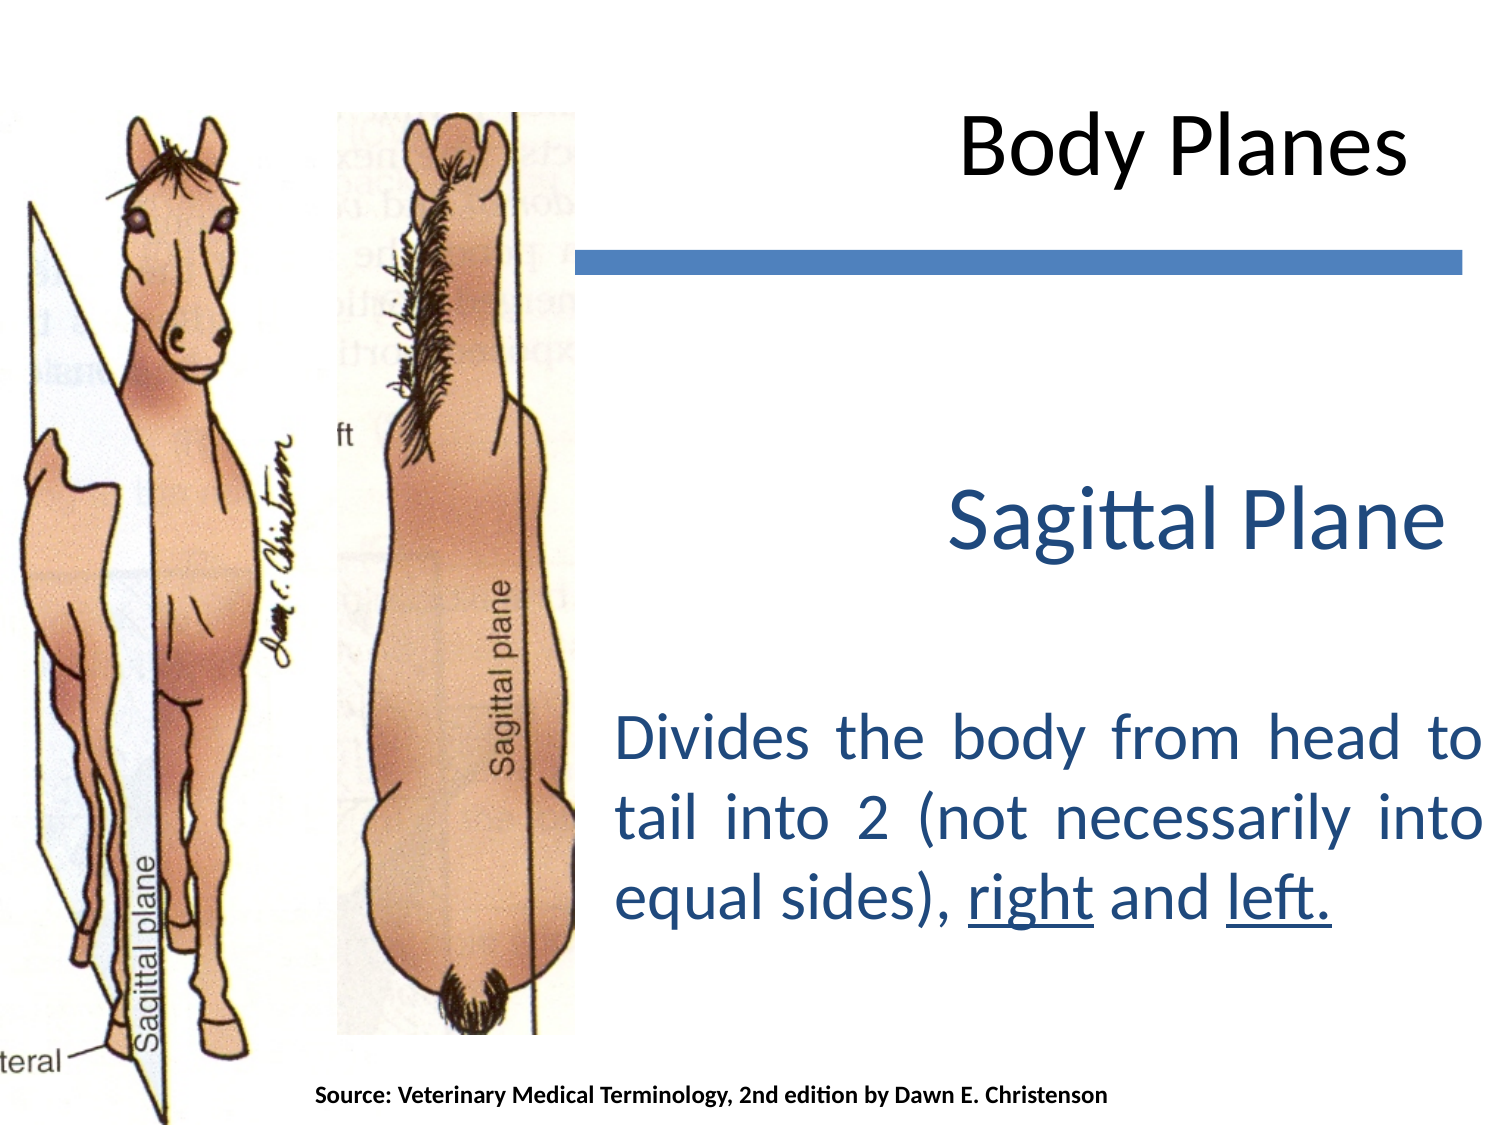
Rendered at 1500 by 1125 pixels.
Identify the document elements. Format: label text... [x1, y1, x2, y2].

list Source: Veterinary Medical Terminology, 2nd edition by Dawn E. Christenson [386, 1074, 1500, 1125]
text_box Sagittal Plane [712, 412, 1463, 612]
picture [0, 109, 575, 1125]
text_box [579, 249, 1463, 275]
title Body Planes [75, 45, 1425, 233]
text_box Divides the body from head to tail into 2 (not necessarily into equal sides), right and left. [599, 612, 1500, 1013]
